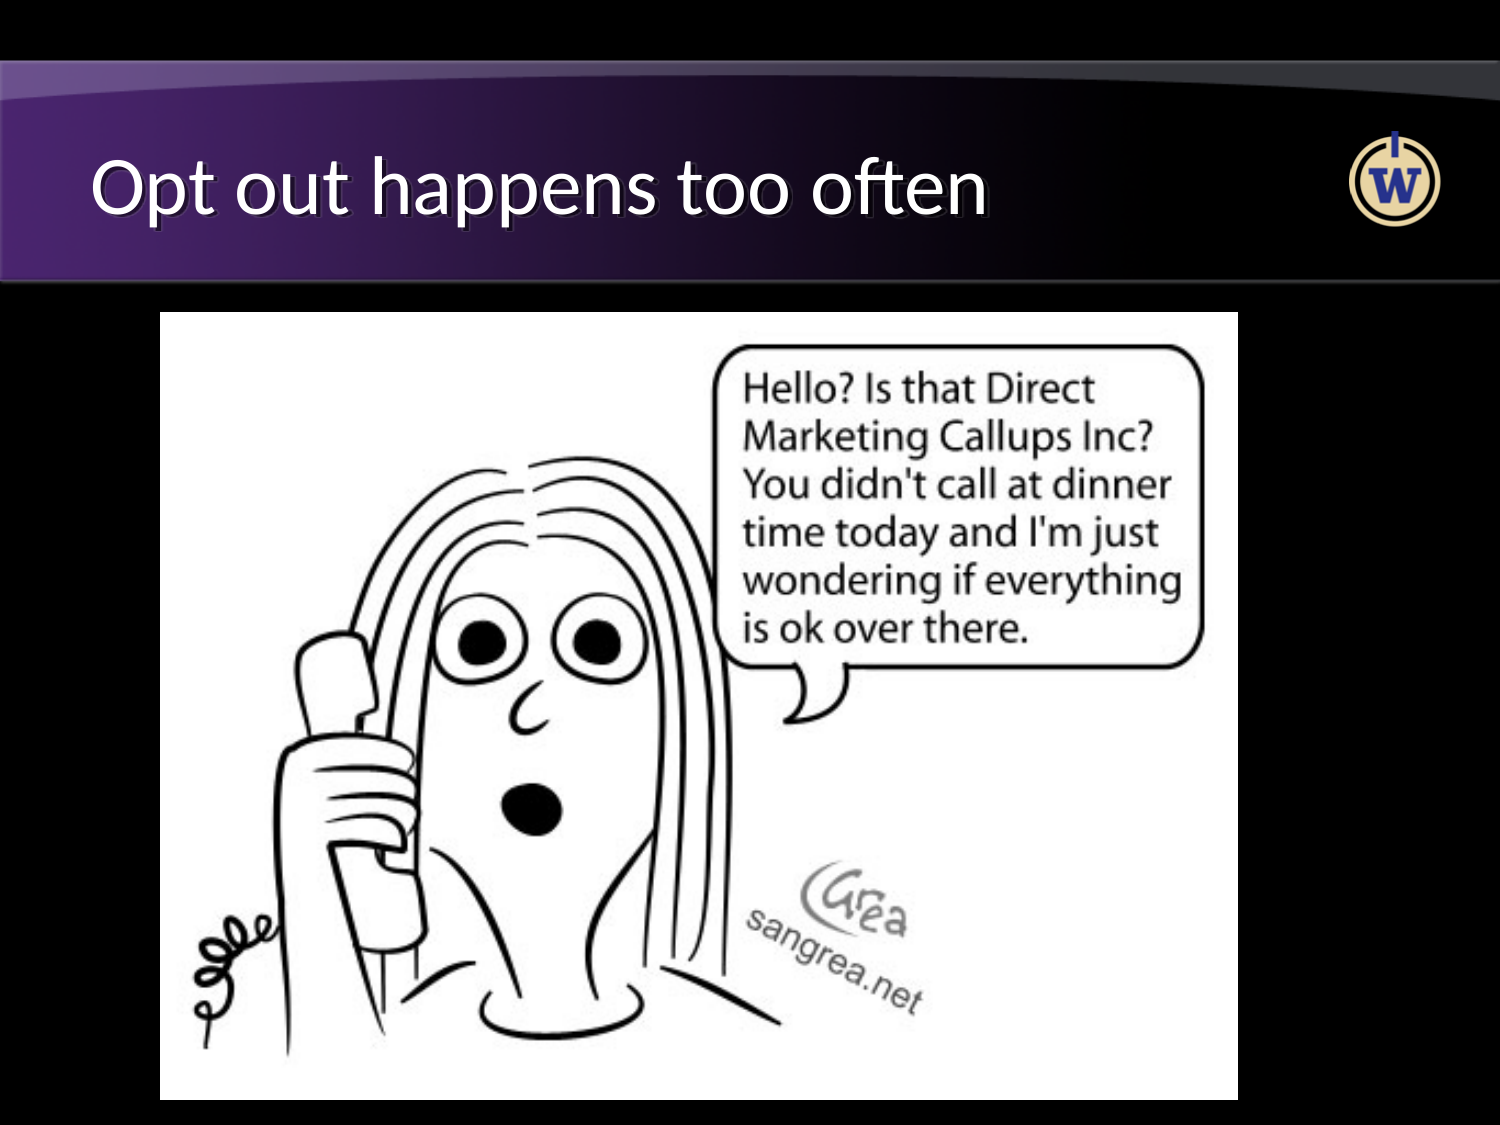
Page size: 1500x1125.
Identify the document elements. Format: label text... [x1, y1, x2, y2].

title Opt out happens too often [74, 112, 1326, 251]
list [160, 312, 1238, 1101]
picture [0, 24, 1500, 318]
